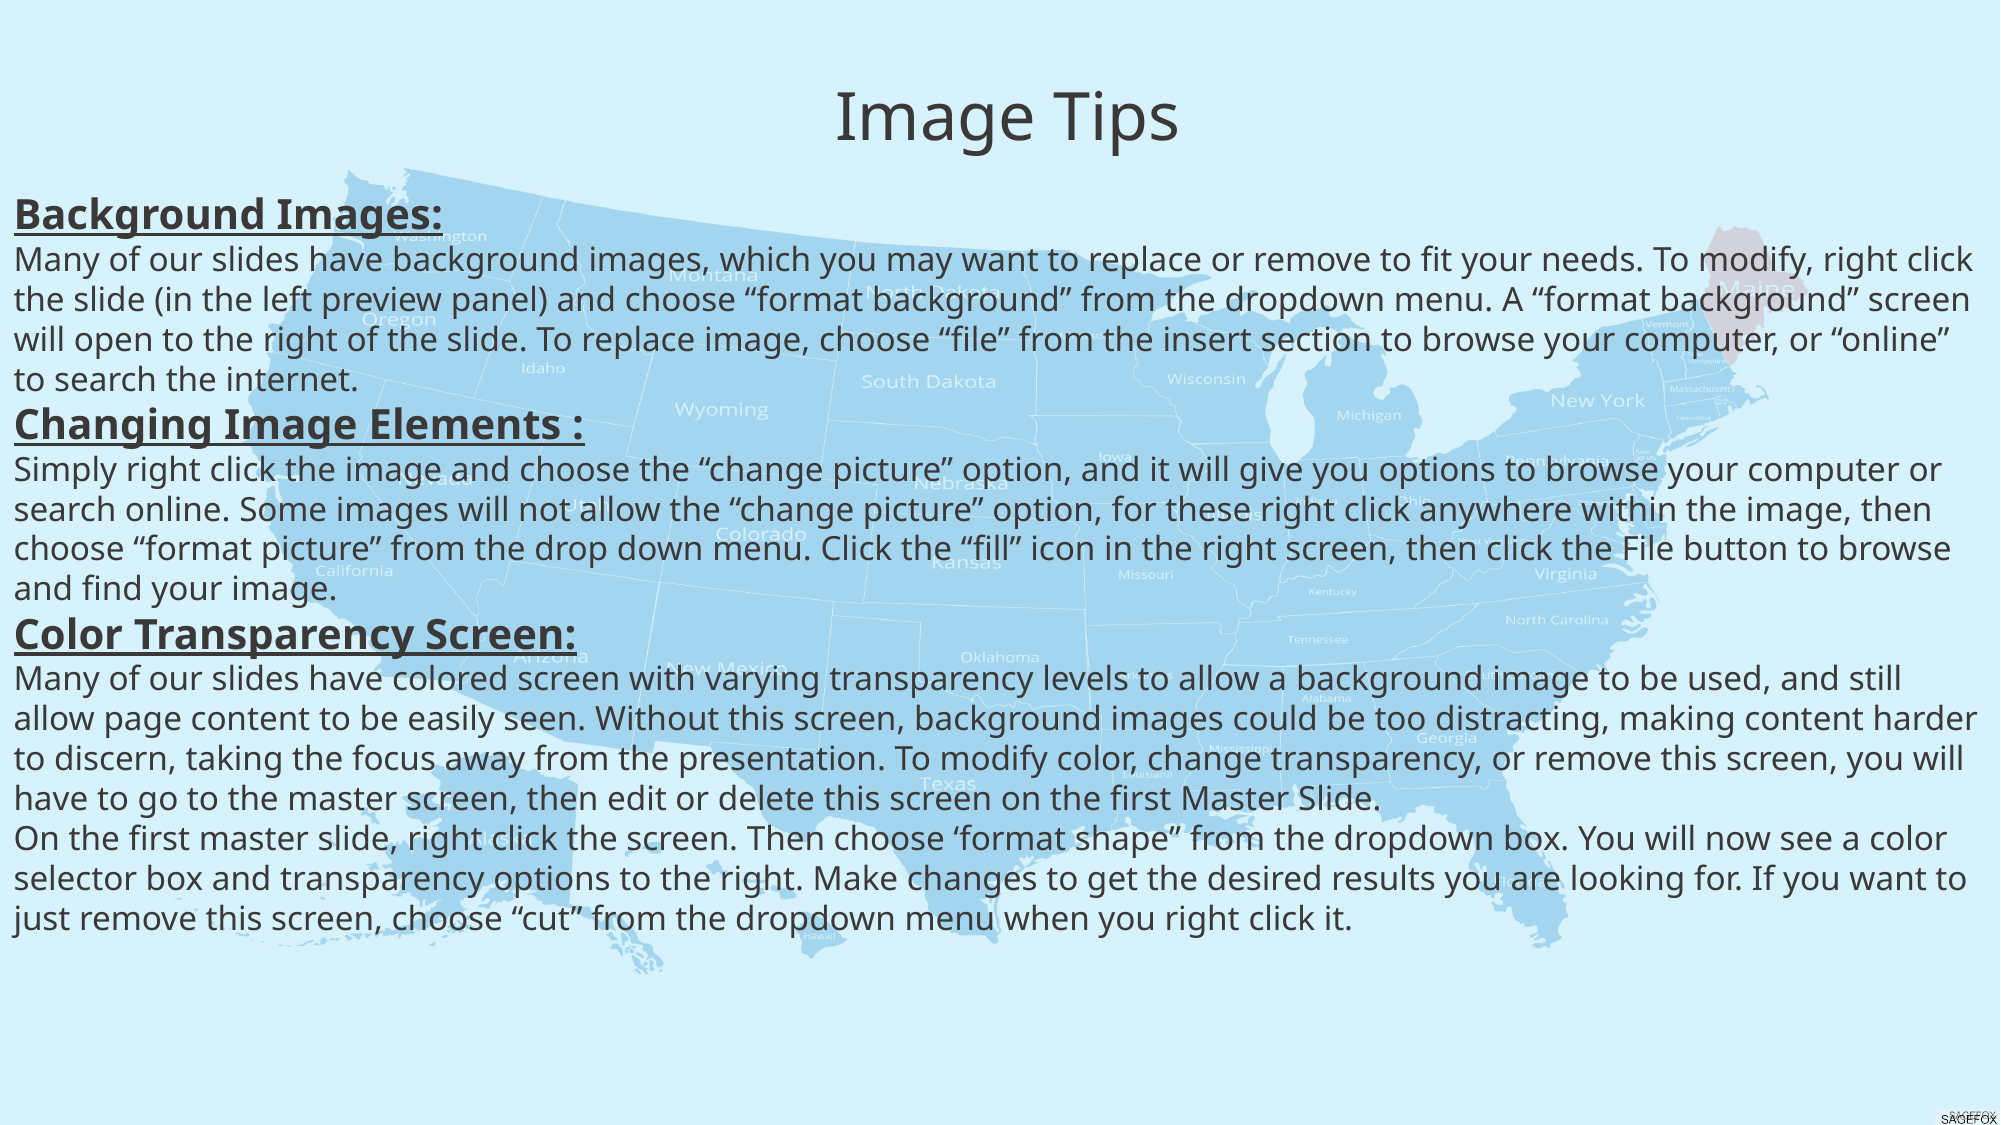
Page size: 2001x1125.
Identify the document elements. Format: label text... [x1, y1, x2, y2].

picture [1938, 1114, 1999, 1125]
title Image Tips [597, 59, 1420, 177]
text_box Background Images: Many of our slides have background images, which you may want to replace or remove to fit your needs. To modify, right click the slide (in the left preview panel) and choose “format background” from the dropdown menu. A “format background” screen will open to the right of the slide. To replace image, choose “file” from the insert section to browse your computer, or “online” to search the internet. Changing Image Elements : Simply right click the image and choose the “change picture” option, and it will give you options to browse your computer or search online. Some images will not allow the “change picture” option, for these right click anywhere within the image, then choose “format picture” from the drop down menu. Click the “fill” icon in the right screen, then click the File button to browse and find your image. Color Transparency Screen: Many of our slides have colored screen with varying transparency levels to allow a background image to be used, and still allow page content to be easily seen. Without this screen, background images could be too distracting, making content harder to discern, taking the focus away from the presentation. To modify color, change transparency, or remove this screen, you will have to go to the master screen, then edit or delete this screen on the first Master Slide. On the first master slide, right click the screen. Then choose ‘format shape” from the dropdown box. You will now see a color selector box and transparency options to the right. Make changes to get the desired results you are looking for. If you want to just remove this screen, choose “cut” from the dropdown menu when you right click it. [0, 0, 2000, 1125]
